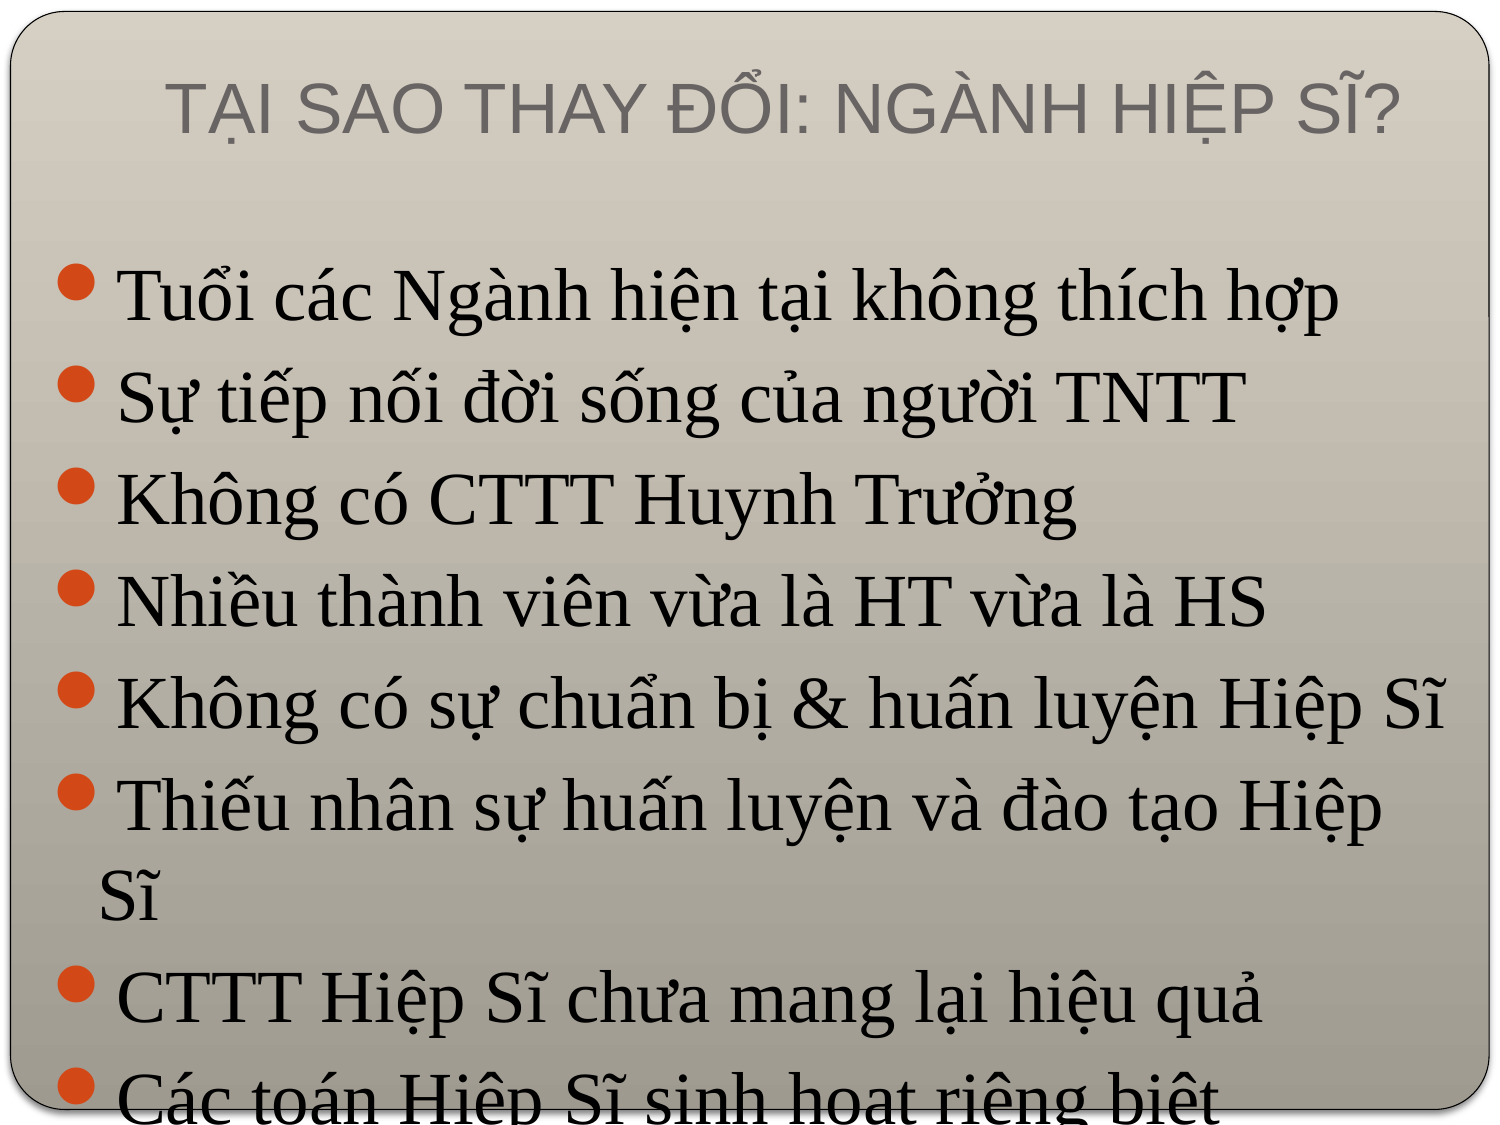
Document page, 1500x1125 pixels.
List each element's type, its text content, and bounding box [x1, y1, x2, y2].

list Tuổi các Ngành hiện tại không thích hợp Sự tiếp nối đời sống của người TNTT Không có CTTT Huynh Trưởng Nhiều thành viên vừa là HT vừa là HS Không có sự chuẩn bị & huấn luyện Hiệp Sĩ Thiếu nhân sự huấn luyện và đào tạo Hiệp Sĩ CTTT Hiệp Sĩ chưa mang lại hiệu quả Các toán Hiệp Sĩ sinh hoạt riêng biệt [37, 237, 1475, 1050]
title Tại Sao Thay Đổi: Ngành Hiệp Sĩ? [150, 45, 1425, 163]
